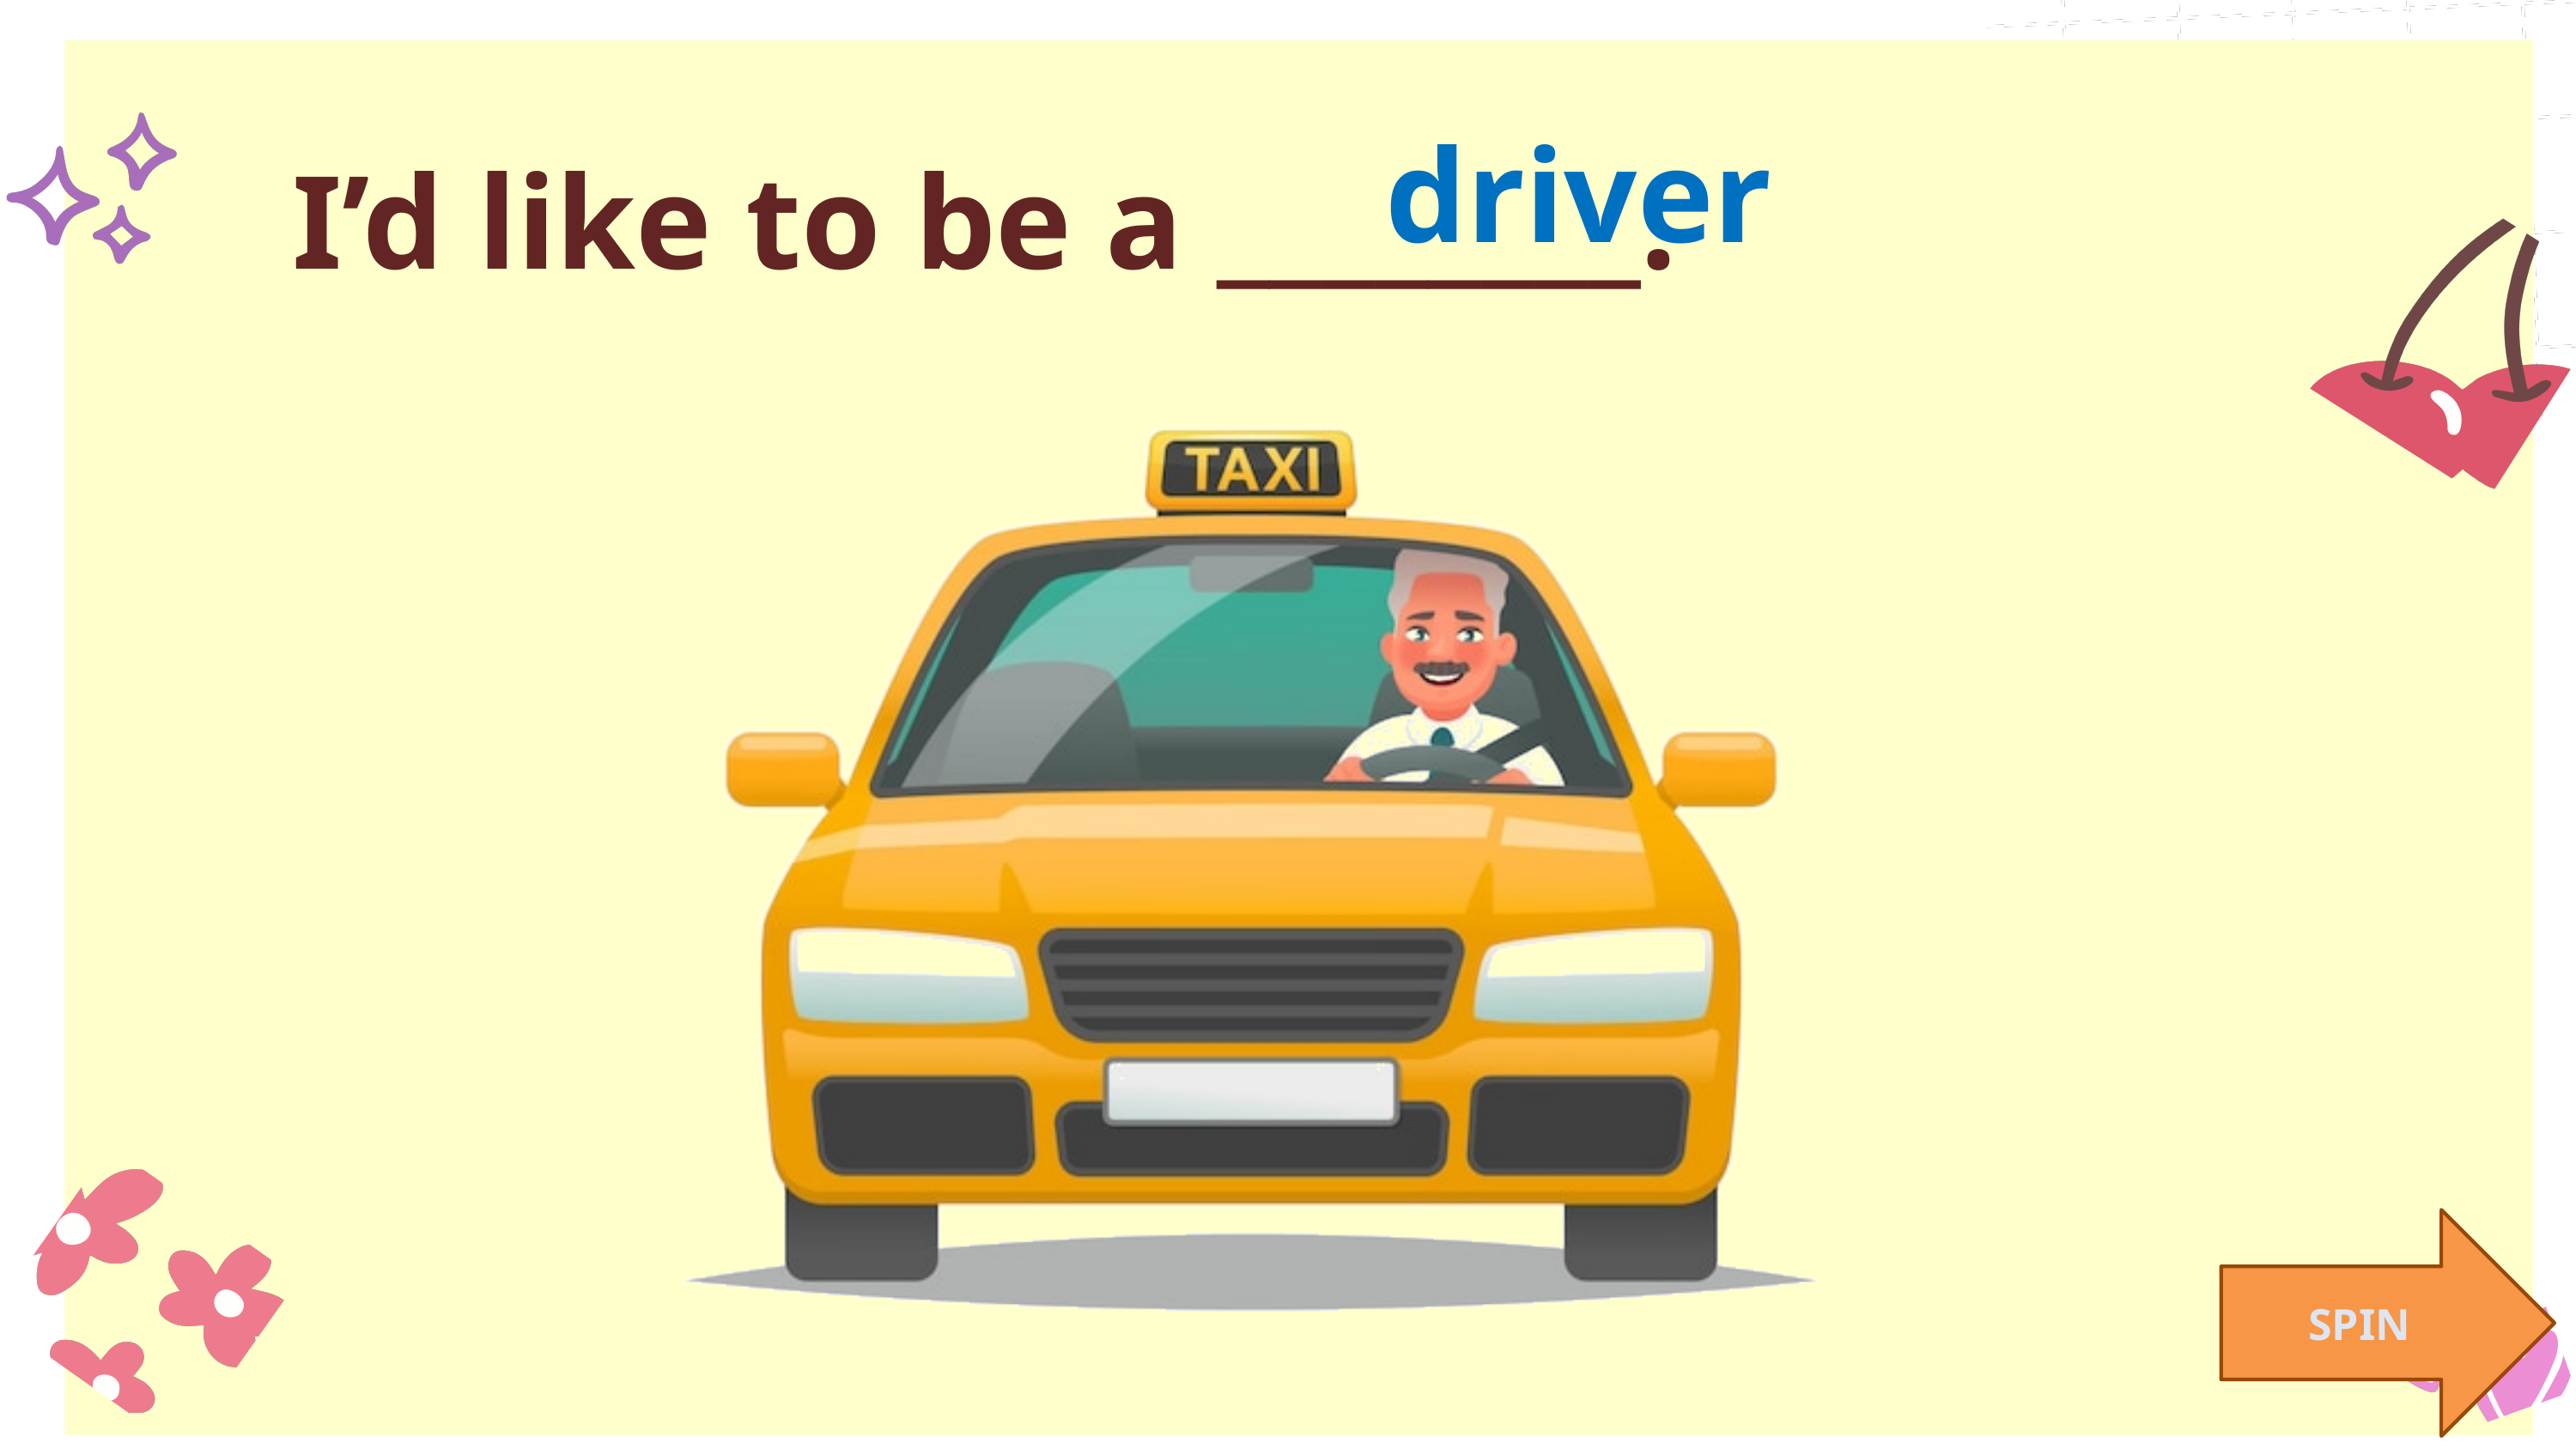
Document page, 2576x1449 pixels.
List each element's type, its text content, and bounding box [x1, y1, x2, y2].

text_box [2377, 1328, 2576, 1449]
text_box [64, 40, 2533, 1435]
text_box [1986, 0, 2576, 264]
text_box [0, 1146, 300, 1449]
text_box [2515, 1273, 2549, 1314]
text_box I’d like to be a ________. [279, 134, 2318, 301]
text_box driver [1372, 107, 2210, 276]
text_box [6, 112, 177, 264]
text_box SPIN [2219, 1208, 2557, 1438]
text_box [2540, 362, 2576, 420]
text_box [2295, 170, 2576, 501]
picture [545, 341, 1958, 1401]
